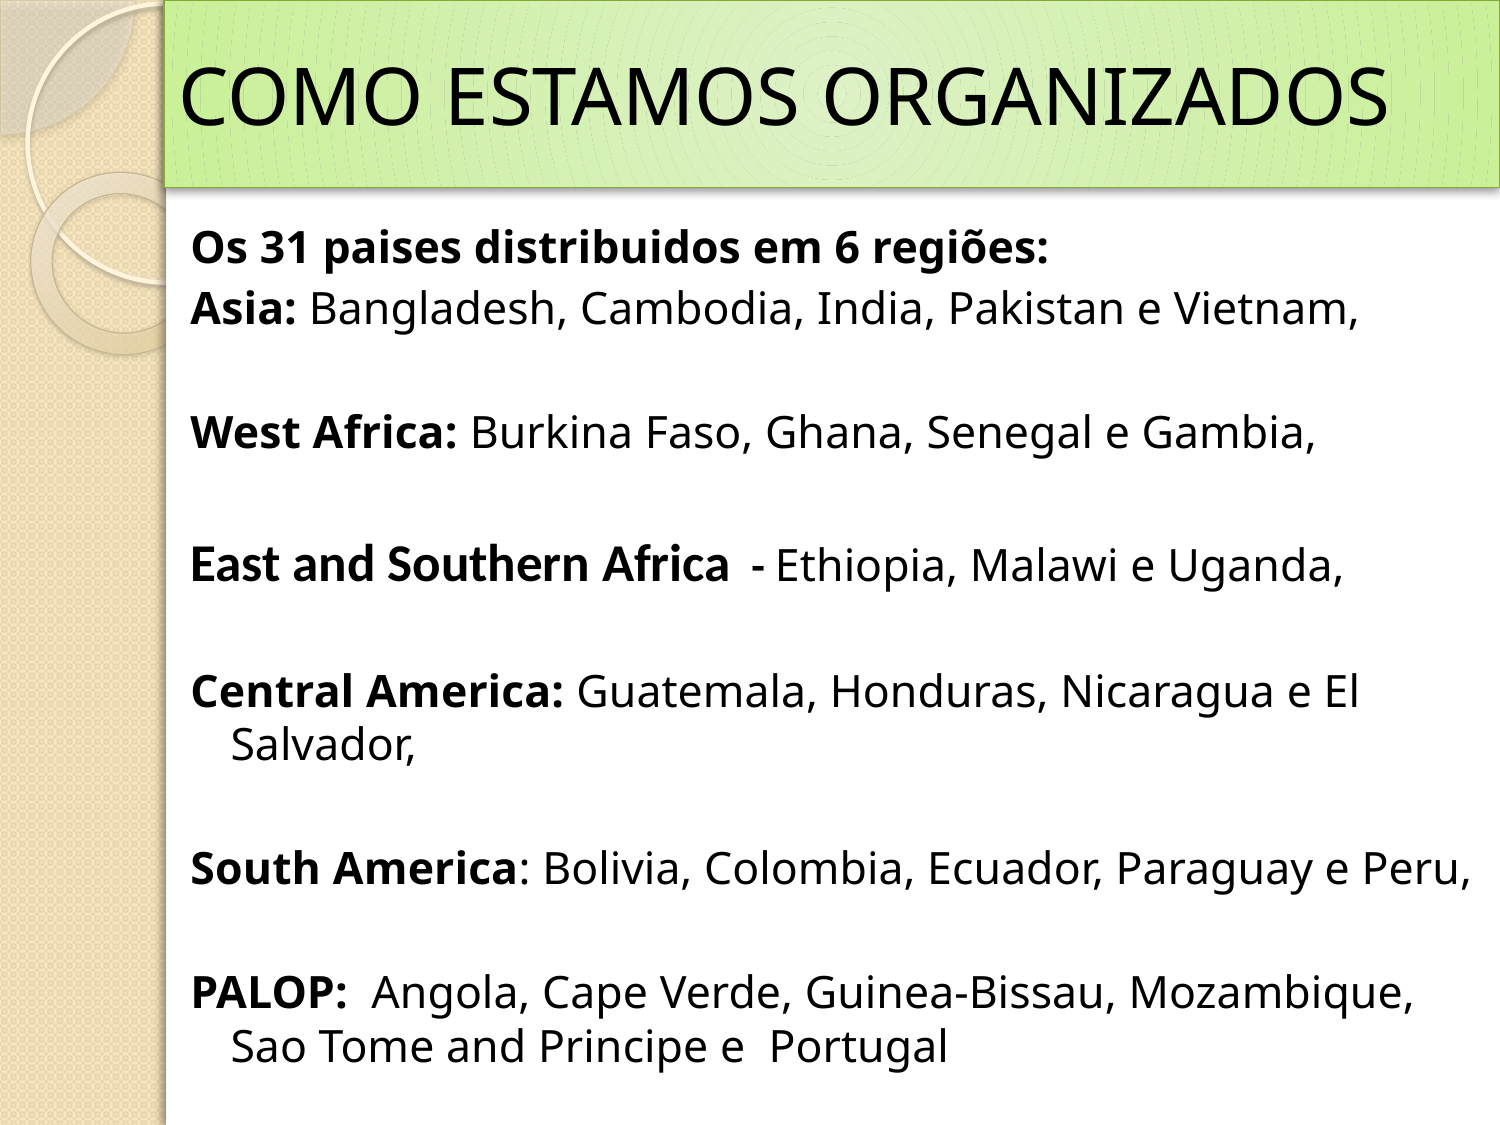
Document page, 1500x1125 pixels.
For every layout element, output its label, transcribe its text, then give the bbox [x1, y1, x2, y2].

title COMO ESTAMOS ORGANIZADOS [163, 0, 1500, 188]
list Os 31 paises distribuidos em 6 regiões: Asia: Bangladesh, Cambodia, India, Pakistan e Vietnam, West Africa: Burkina Faso, Ghana, Senegal e Gambia, East and Southern Africa - Ethiopia, Malawi e Uganda, Central America: Guatemala, Honduras, Nicaragua e El Salvador, South America: Bolivia, Colombia, Ecuador, Paraguay e Peru, PALOP: Angola, Cape Verde, Guinea-Bissau, Mozambique, Sao Tome and Principe e Portugal [164, 210, 1500, 1125]
